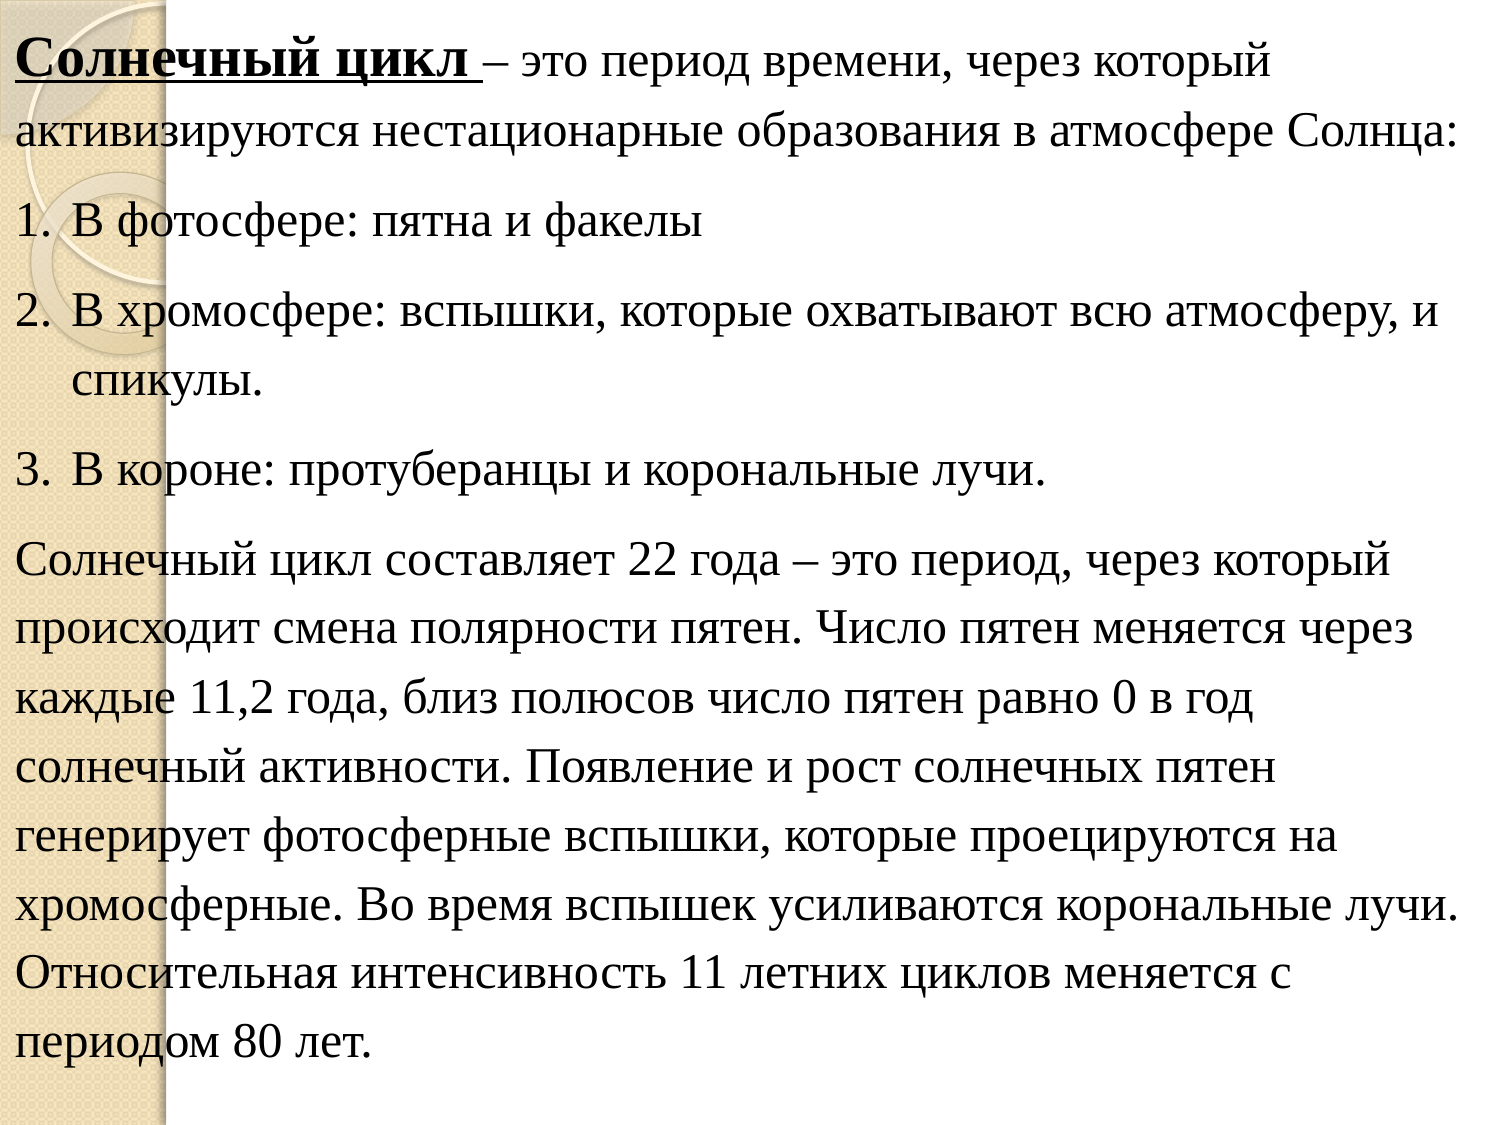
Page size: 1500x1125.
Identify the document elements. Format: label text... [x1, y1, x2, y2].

text_box Солнечный цикл – это период времени, через который активизируются нестационарные образования в атмосфере Солнца: В фотосфере: пятна и факелы В хромосфере: вспышки, которые охватывают всю атмосферу, и спикулы. В короне: протуберанцы и корональные лучи. Солнечный цикл составляет 22 года – это период, через который происходит смена полярности пятен. Число пятен меняется через каждые 11,2 года, близ полюсов число пятен равно 0 в год солнечный активности. Появление и рост солнечных пятен генерирует фотосферные вспышки, которые проецируются на хромосферные. Во время вспышек усиливаются корональные лучи. Относительная интенсивность 11 летних циклов меняется с периодом 80 лет. [0, 0, 1500, 1125]
